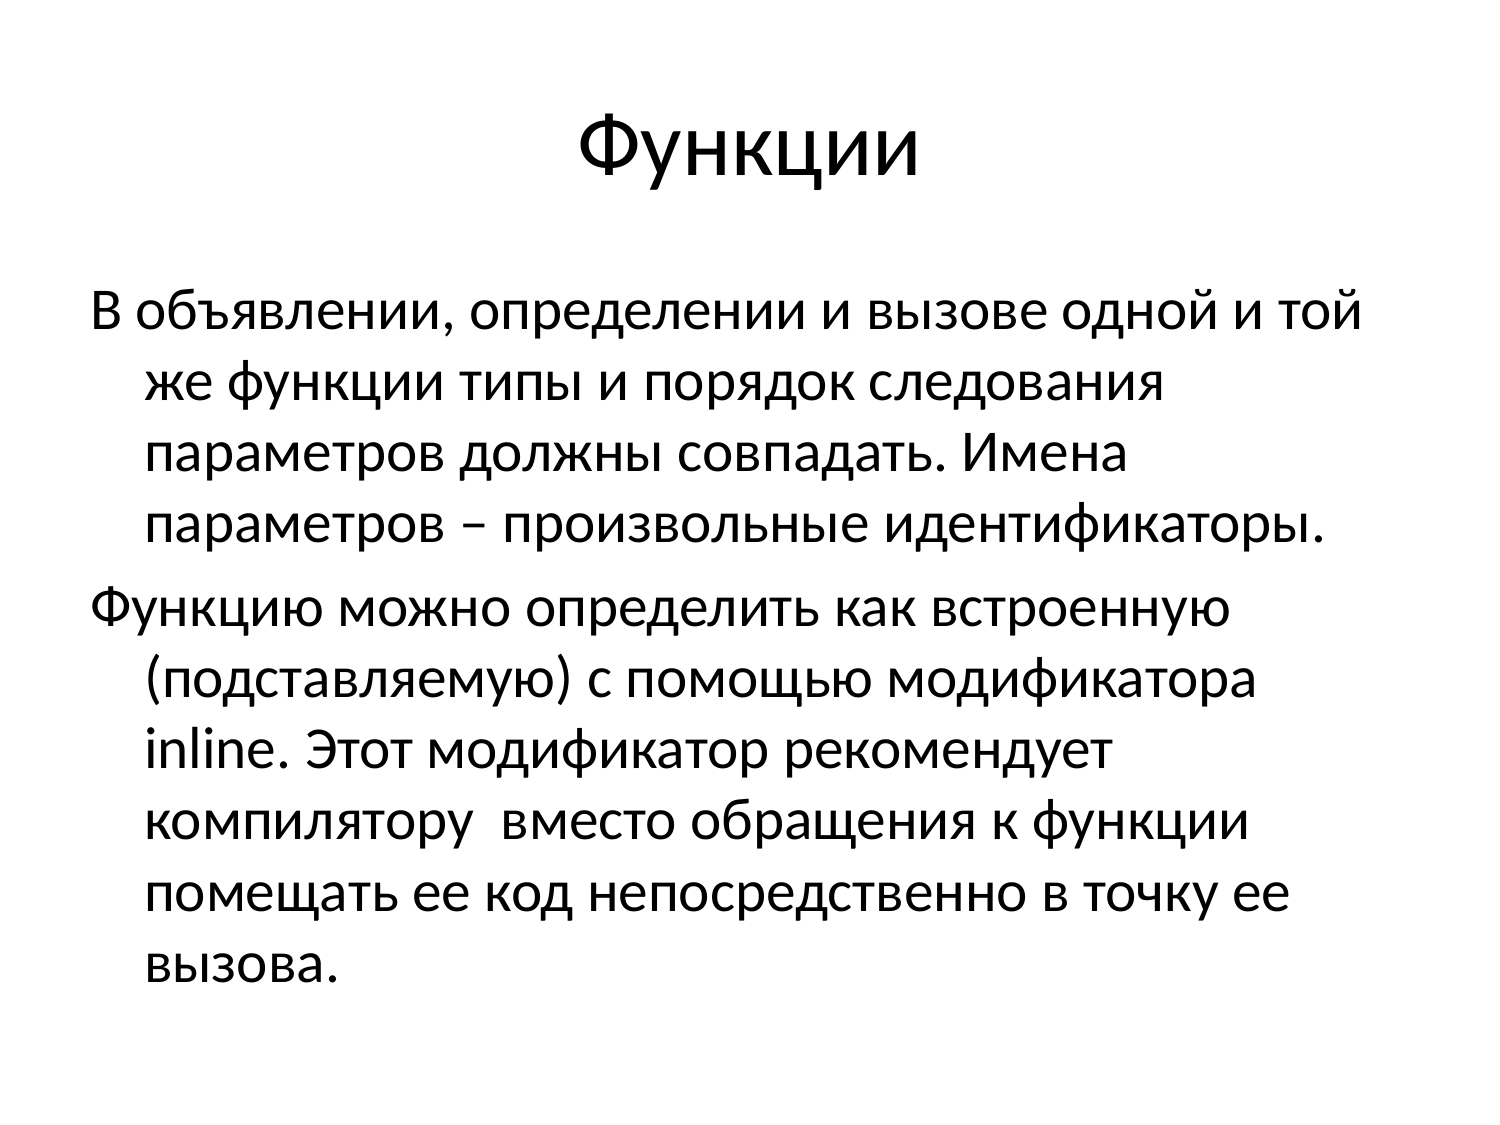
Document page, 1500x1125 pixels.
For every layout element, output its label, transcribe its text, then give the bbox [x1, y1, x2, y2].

title Функции [75, 45, 1425, 233]
list В объявлении, определении и вызове одной и той же функции типы и порядок следования параметров должны совпадать. Имена параметров – произвольные идентификаторы. Функцию можно определить как встроенную (подставляемую) с помощью модификатора inline. Этот модификатор рекомендует компилятору вместо обращения к функции помещать ее код непосредственно в точку ее вызова. [75, 262, 1425, 1005]
